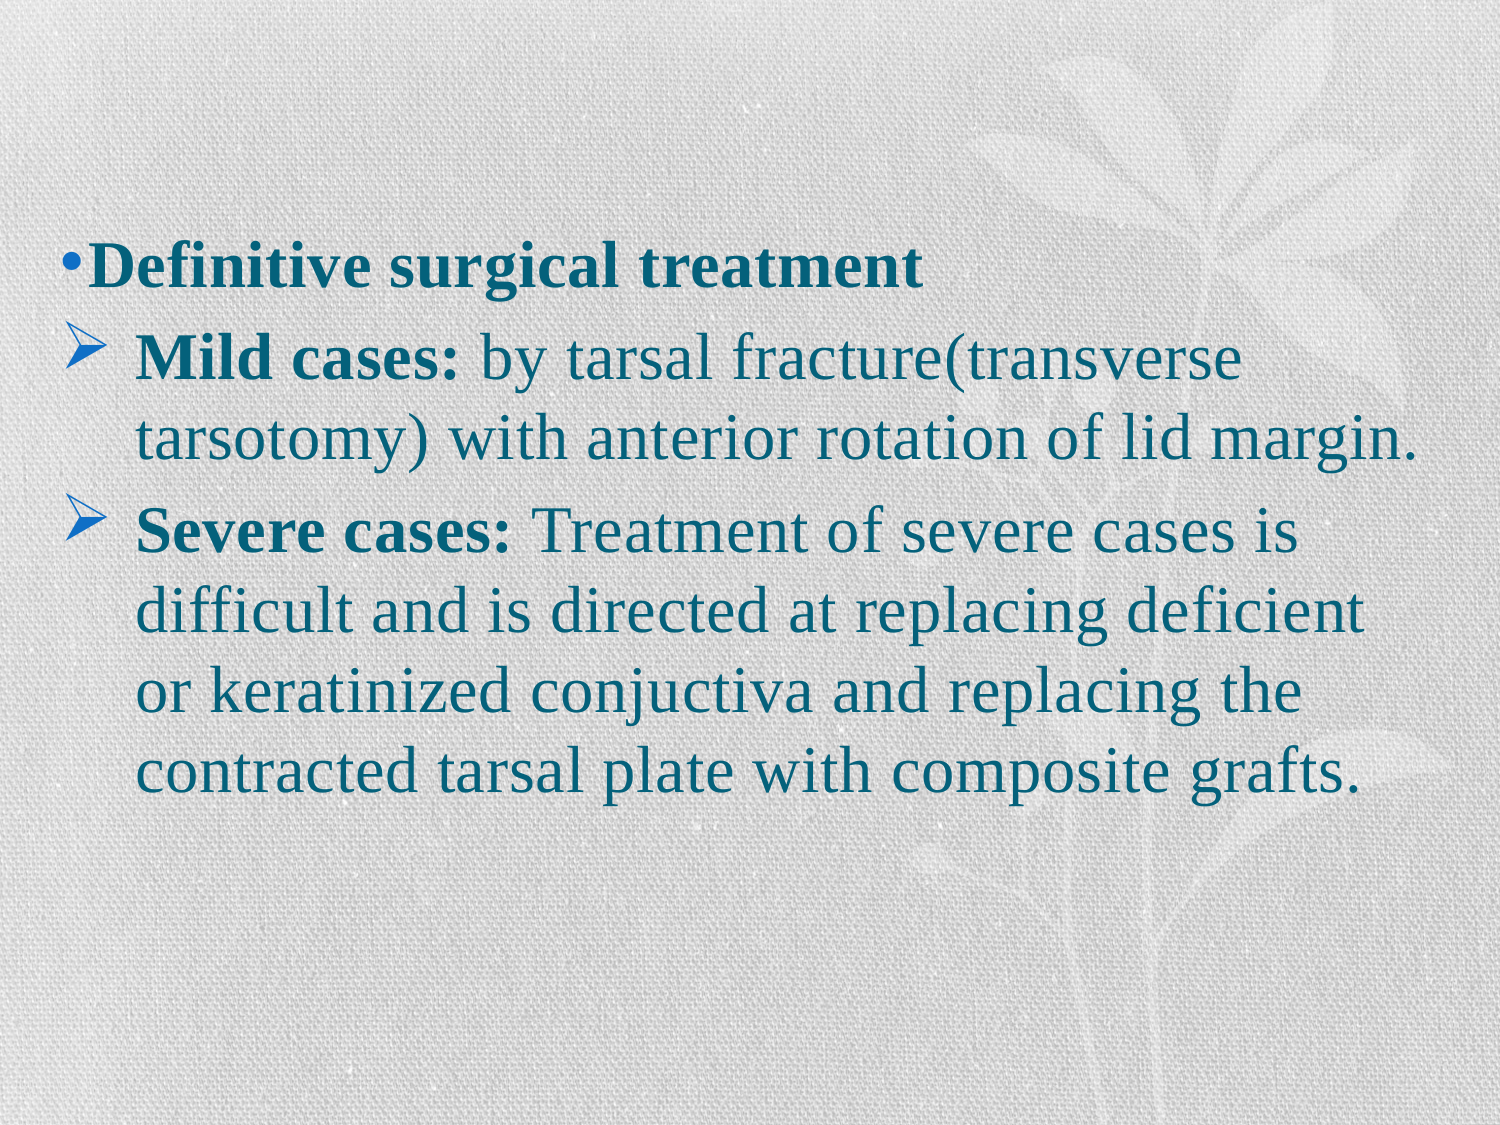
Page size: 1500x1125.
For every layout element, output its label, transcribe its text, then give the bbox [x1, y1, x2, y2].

list Definitive surgical treatment Mild cases: by tarsal fracture(transverse tarsotomy) with anterior rotation of lid margin. Severe cases: Treatment of severe cases is difficult and is directed at replacing deficient or keratinized conjuctiva and replacing the contracted tarsal plate with composite grafts. [45, 213, 1455, 1023]
